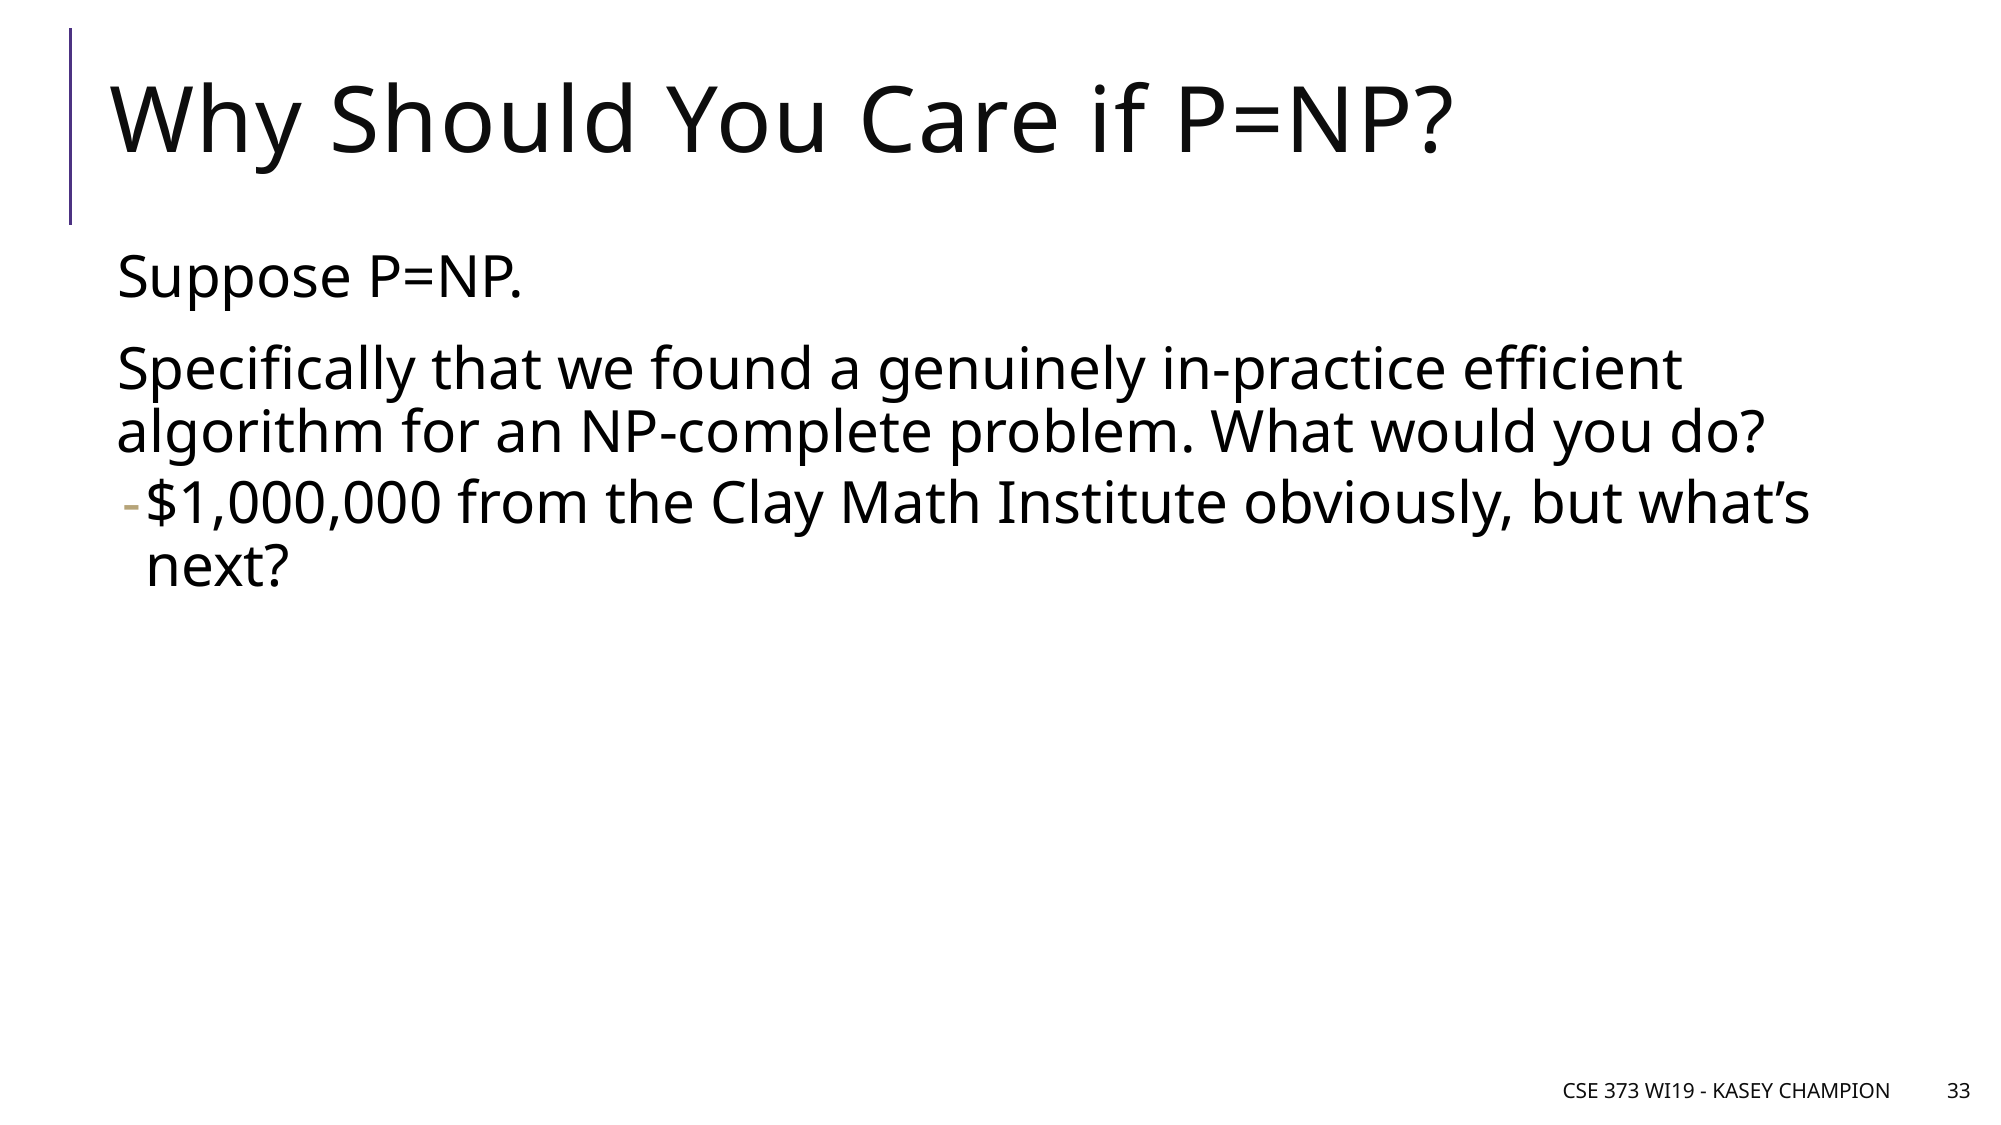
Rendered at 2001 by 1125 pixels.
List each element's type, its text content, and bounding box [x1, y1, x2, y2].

slide_number 33 [1916, 1069, 1986, 1115]
title Why Should You Care if P=NP? [94, 43, 1930, 210]
footer CSE 373 WI19 - Kasey Champion [937, 1069, 1906, 1115]
list Suppose P=NP. Specifically that we found a genuinely in-practice efficient algorithm for an NP-complete problem. What would you do? $1,000,000 from the Clay Math Institute obviously, but what’s next? [94, 240, 1930, 1094]
